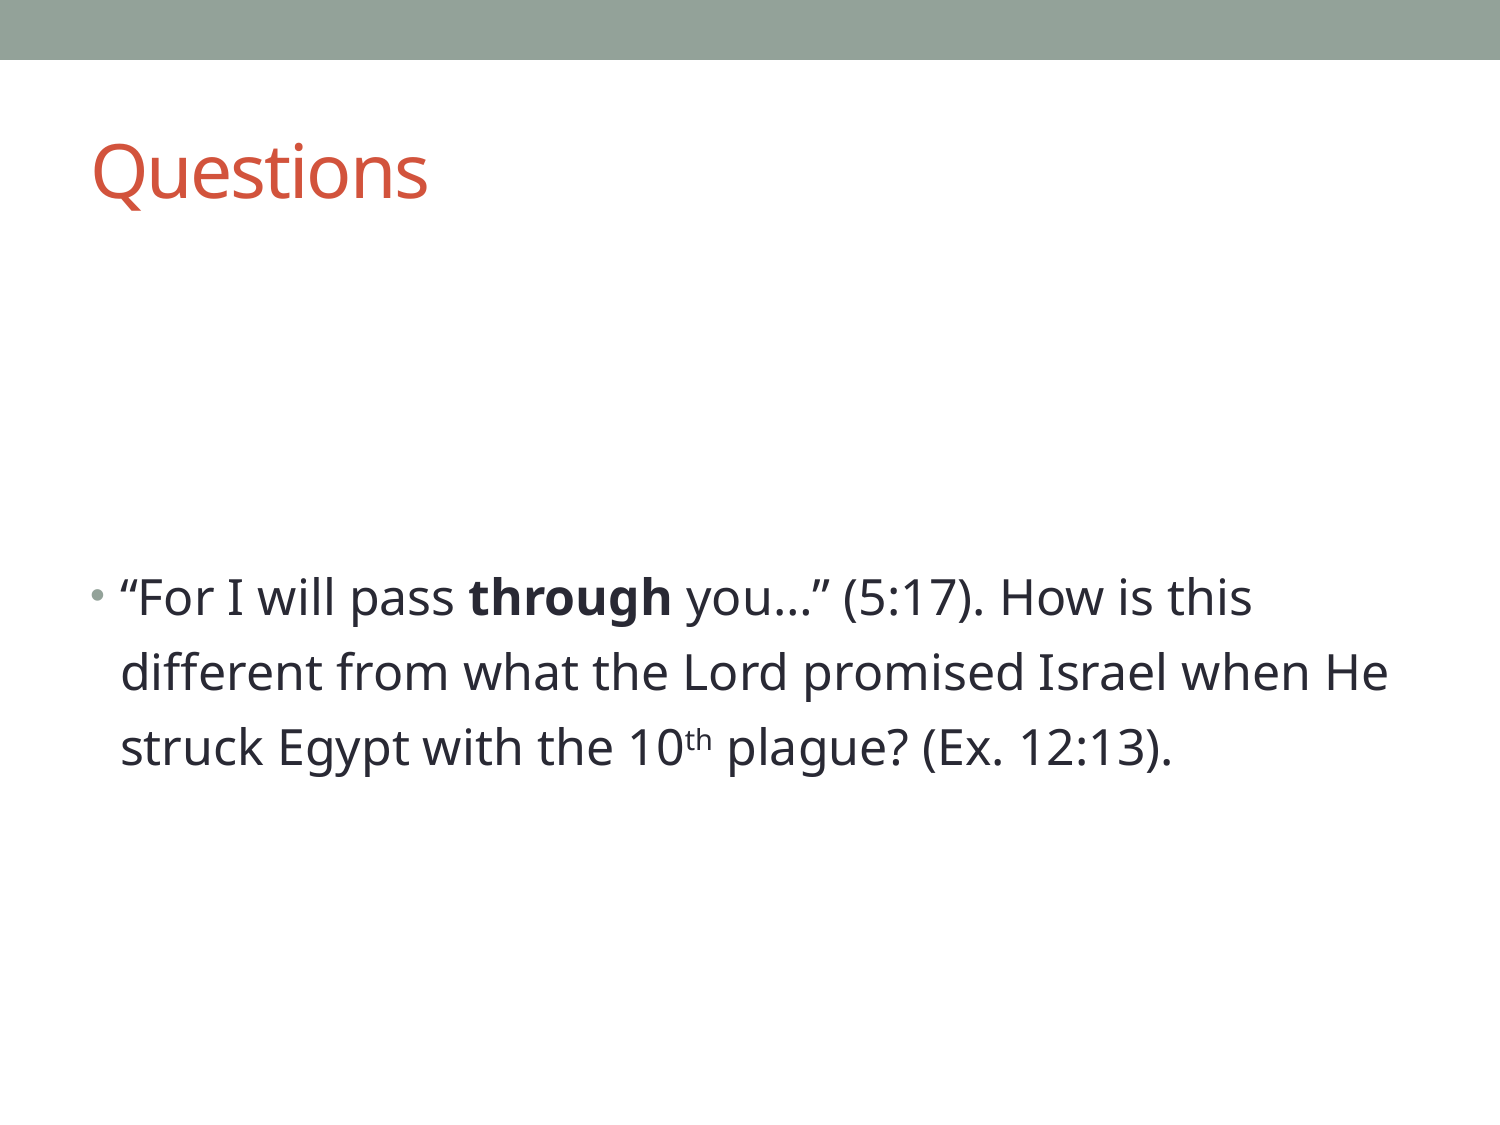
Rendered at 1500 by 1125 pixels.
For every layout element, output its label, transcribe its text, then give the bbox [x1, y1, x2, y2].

title Questions [75, 87, 1425, 250]
list “For I will pass through you…” (5:17). How is this different from what the Lord promised Israel when He struck Egypt with the 10th plague? (Ex. 12:13). [75, 262, 1425, 1063]
